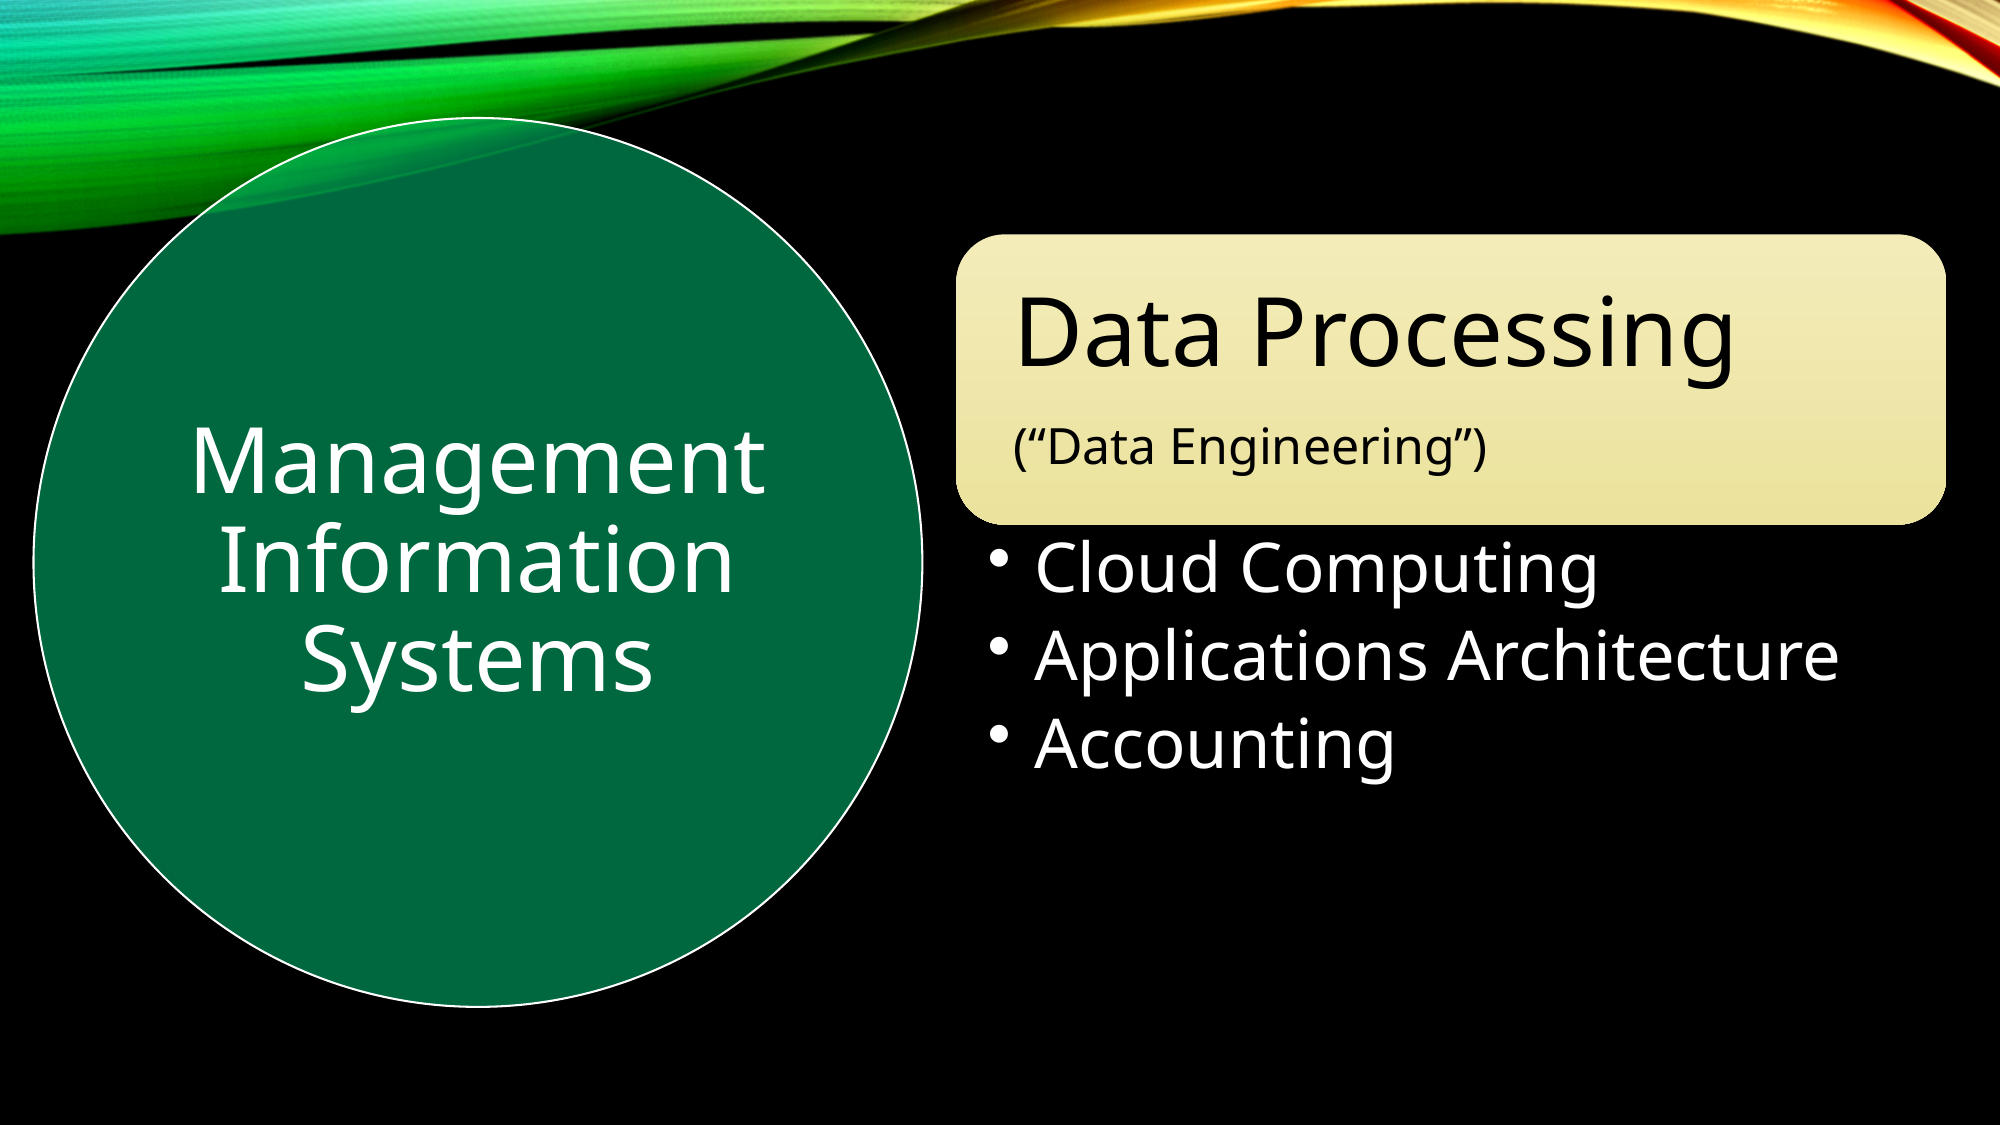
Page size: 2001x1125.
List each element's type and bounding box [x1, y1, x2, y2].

text_box [0, 117, 1207, 1008]
picture [0, 0, 2000, 237]
text_box [955, 227, 1947, 818]
